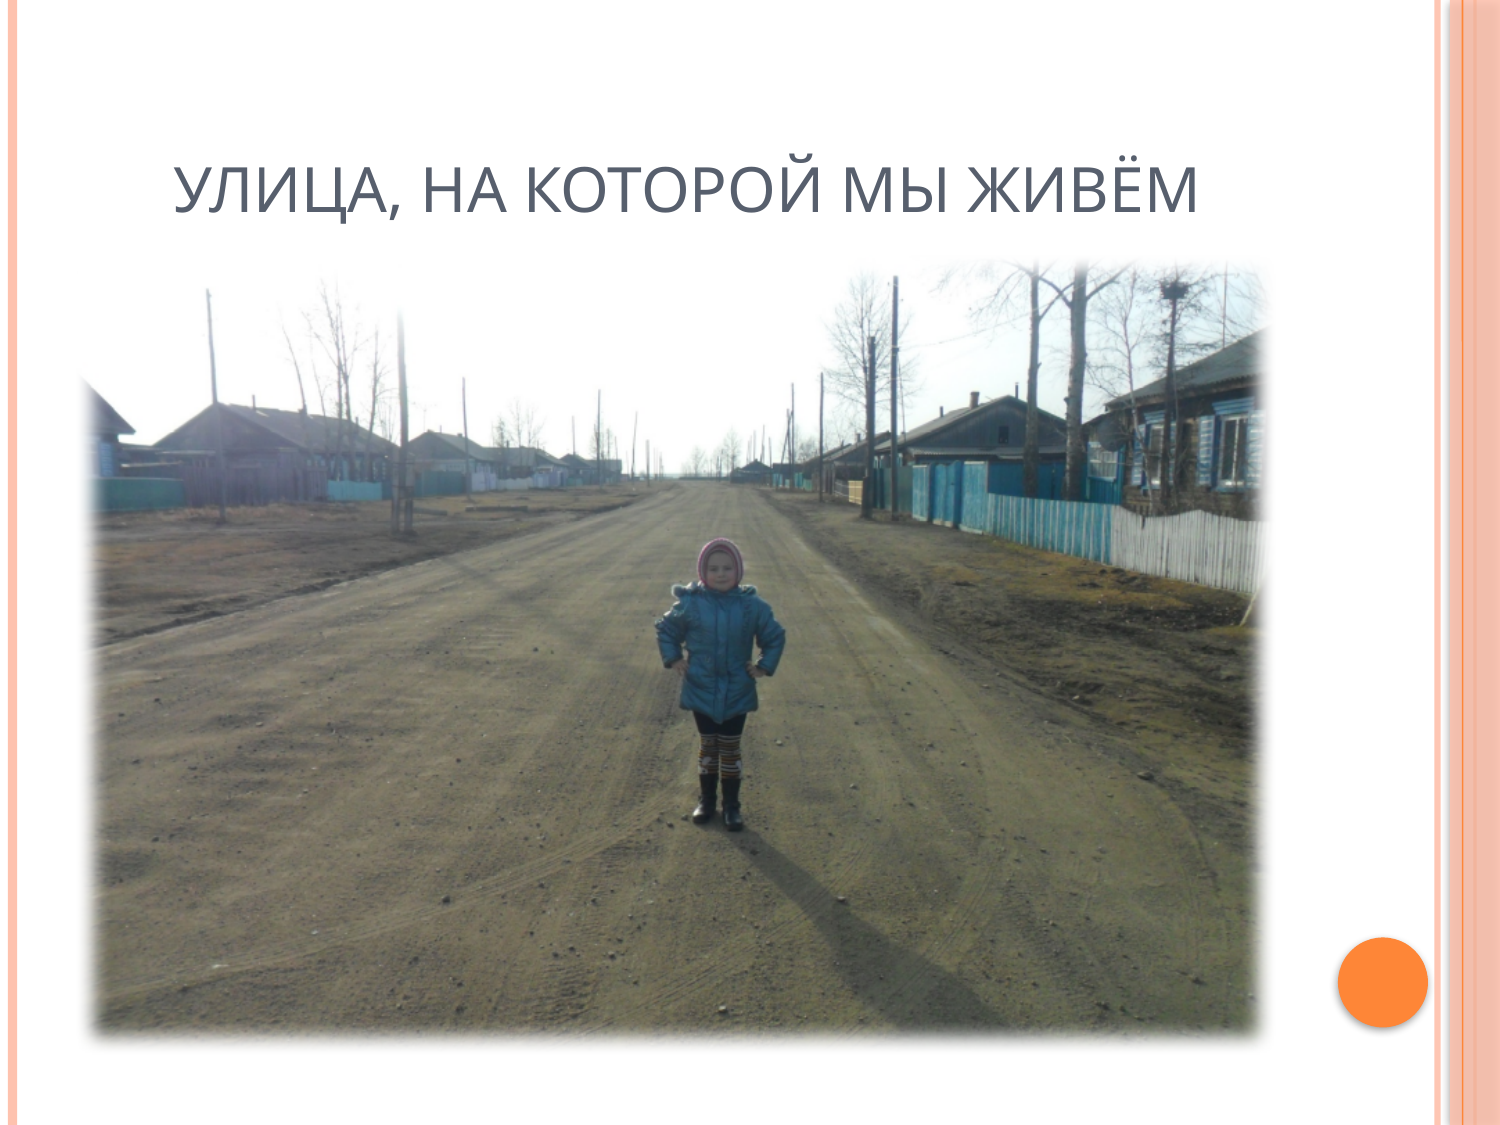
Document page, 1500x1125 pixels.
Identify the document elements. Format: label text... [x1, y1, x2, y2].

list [76, 254, 1277, 1056]
title Улица, на которой мы живём [75, 45, 1300, 233]
